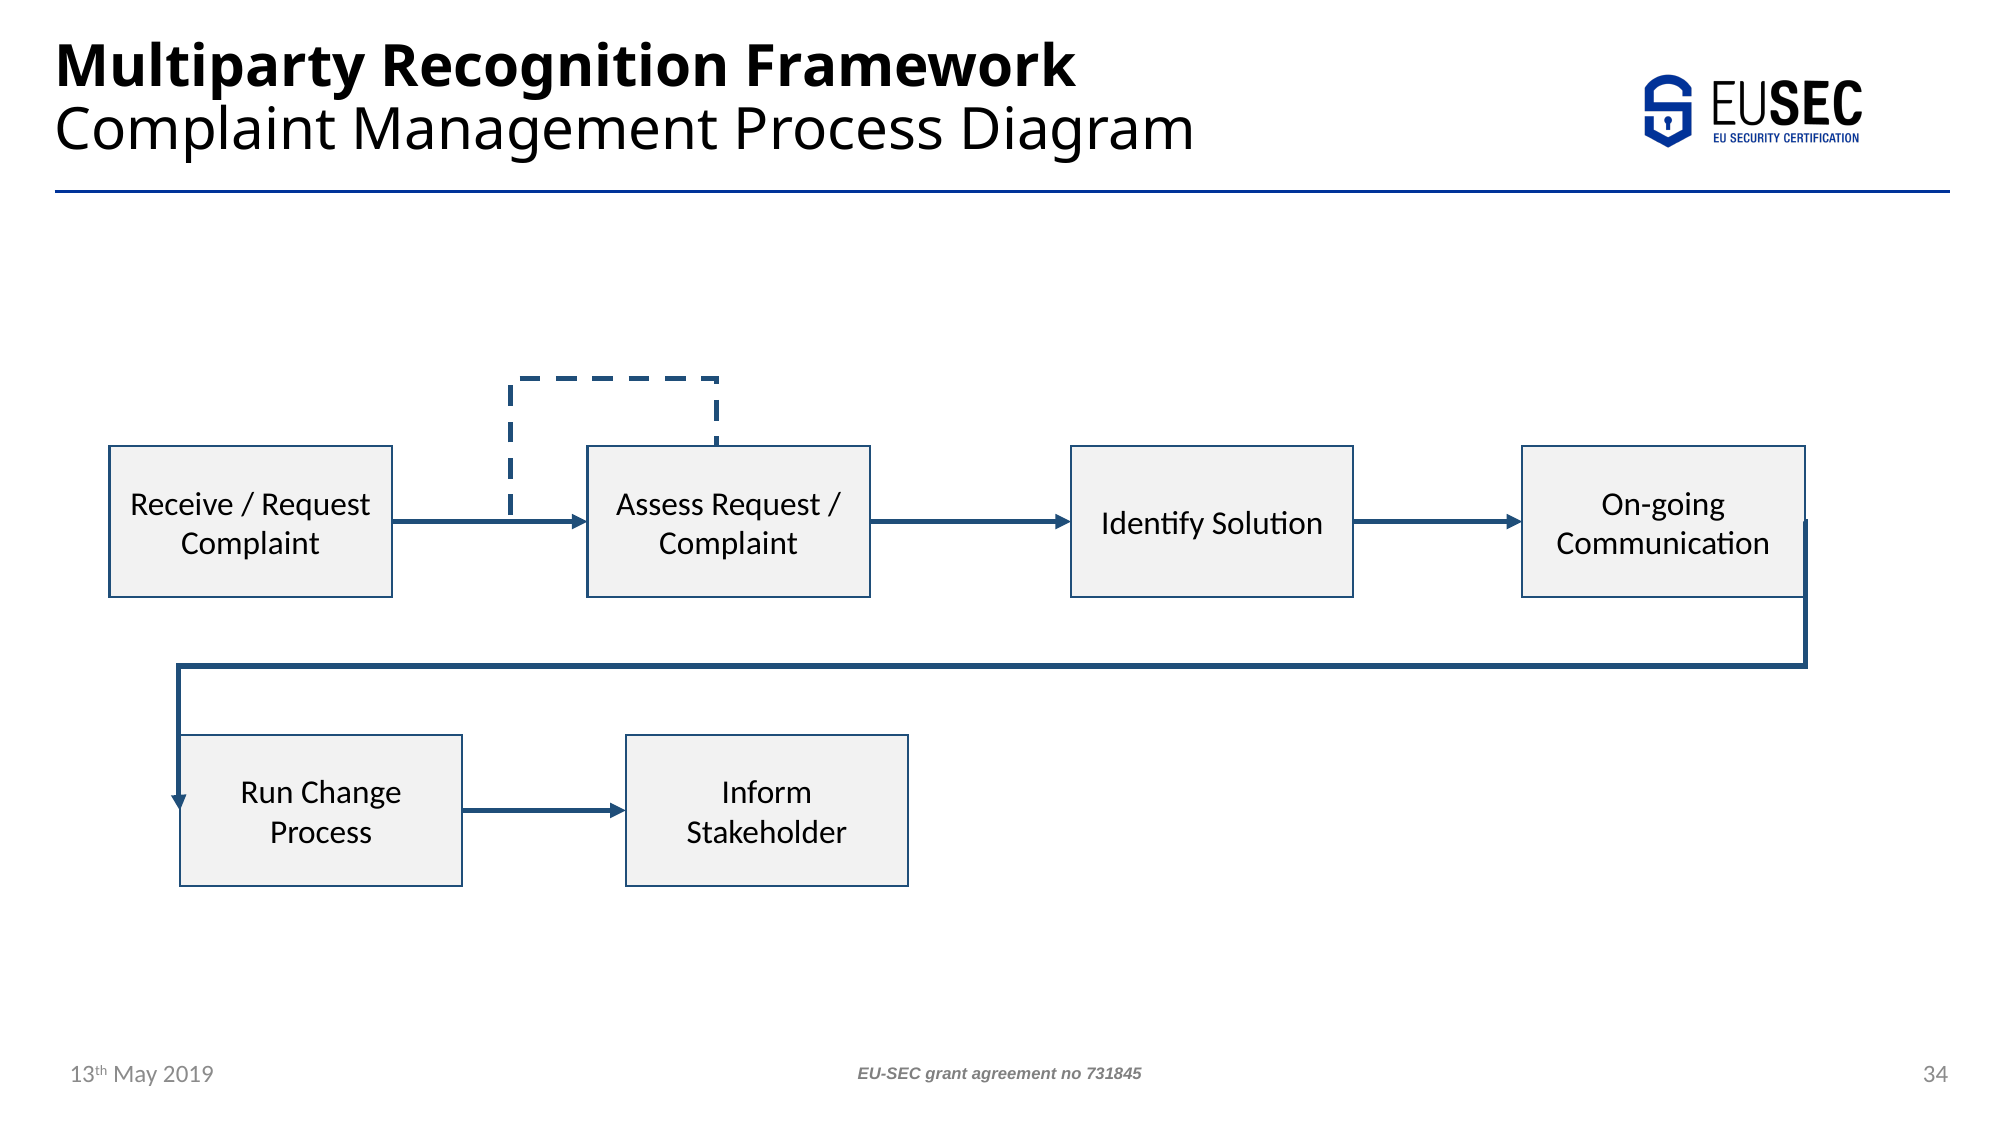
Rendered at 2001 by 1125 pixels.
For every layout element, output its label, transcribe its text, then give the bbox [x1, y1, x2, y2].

text_box Assess Request / Complaint [586, 445, 871, 521]
footer EU-SEC grant agreement no 731845 [662, 1042, 1338, 1103]
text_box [179, 521, 1805, 811]
text_box [510, 377, 717, 520]
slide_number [54, 1042, 588, 1103]
title Multiparty Recognition Framework Complaint Management Process Diagram [54, 15, 1610, 170]
slide_number 34 [1412, 1042, 1949, 1103]
text_box Inform Stakeholder [625, 811, 909, 887]
text_box On-going Communication [1521, 445, 1806, 521]
text_box Run Change Process [179, 811, 463, 887]
text_box Receive / Request Complaint [108, 445, 393, 598]
picture [1643, 74, 1863, 148]
text_box Identify Solution [1070, 445, 1354, 521]
